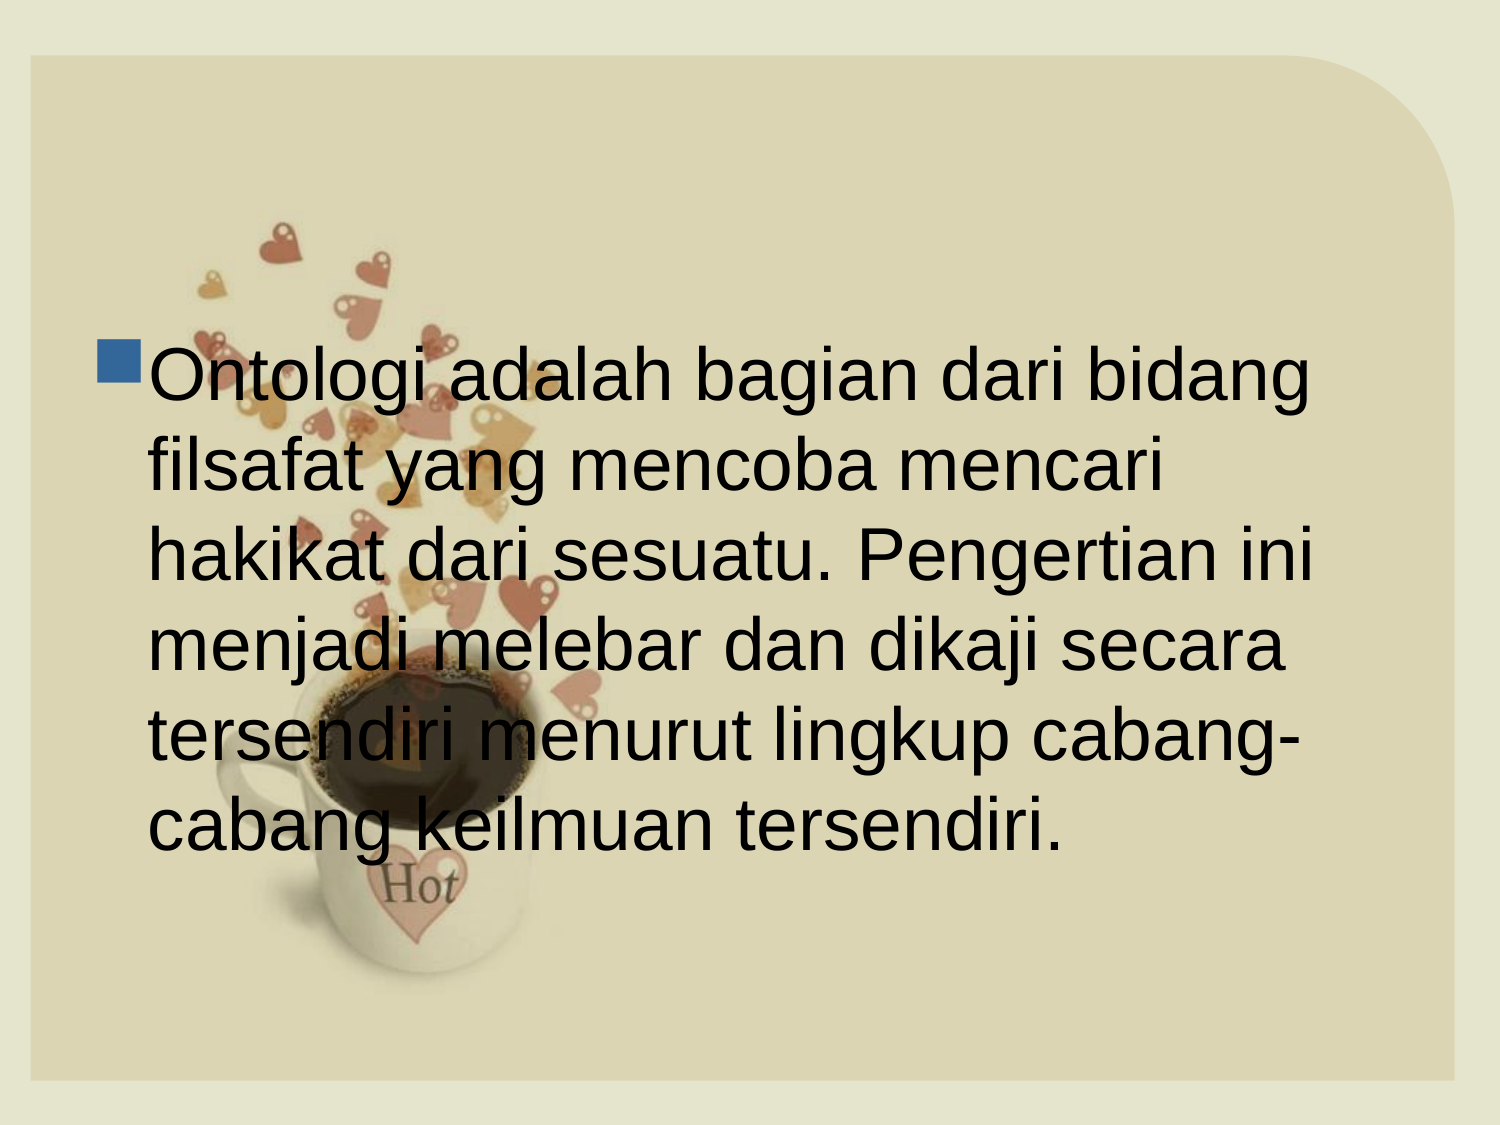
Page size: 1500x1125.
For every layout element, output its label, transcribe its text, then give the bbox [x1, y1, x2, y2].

list Ontologi adalah bagian dari bidang filsafat yang mencoba mencari hakikat dari sesuatu. Pengertian ini menjadi melebar dan dikaji secara tersendiri menurut lingkup cabang-cabang keilmuan tersendiri. [76, 213, 1424, 1005]
picture [0, 0, 1500, 1125]
